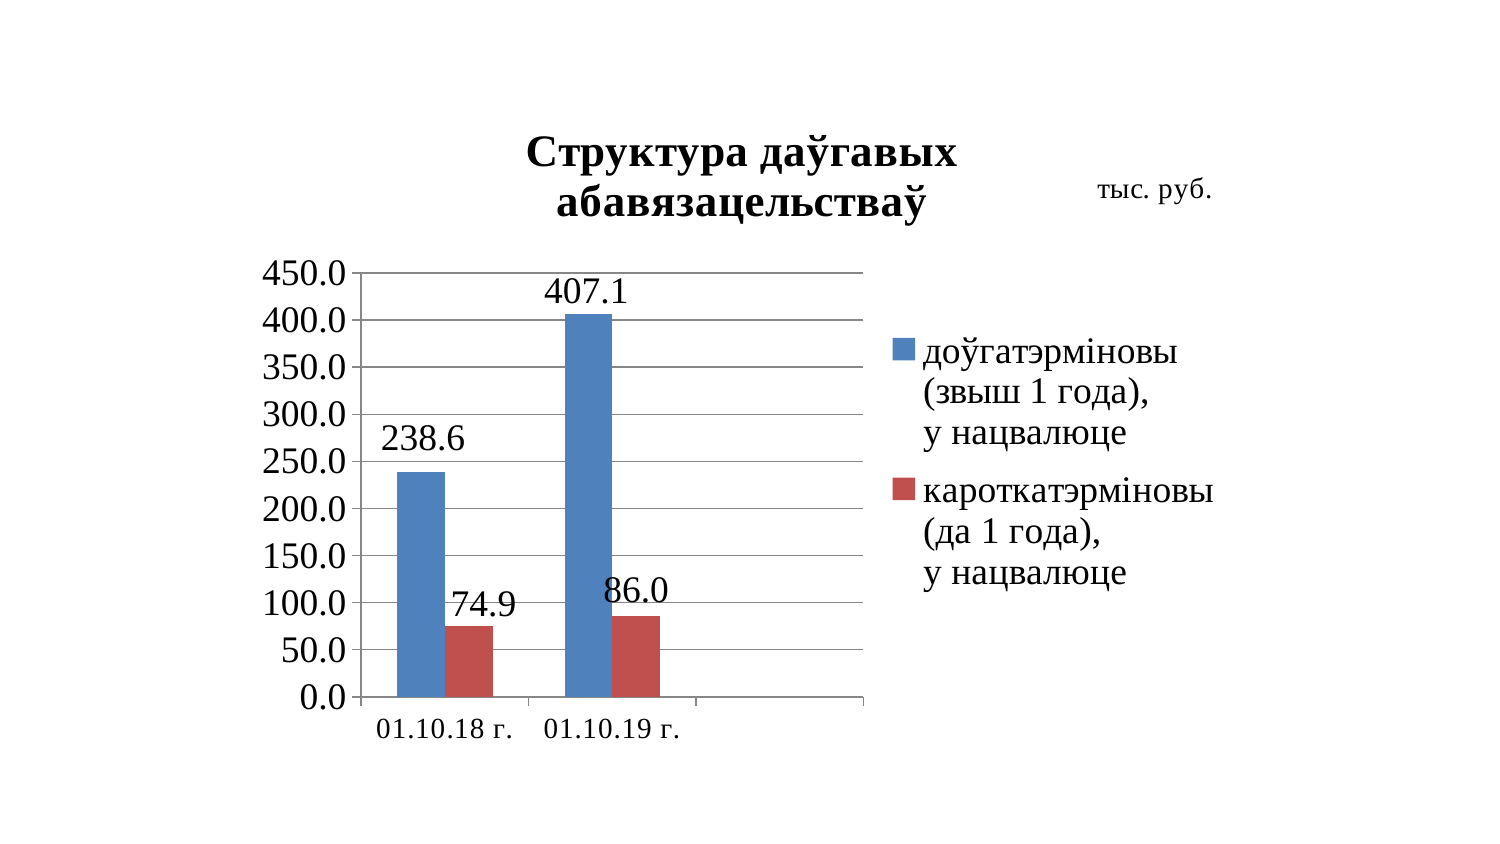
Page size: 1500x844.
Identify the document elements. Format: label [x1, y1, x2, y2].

chart [241, 90, 1243, 759]
